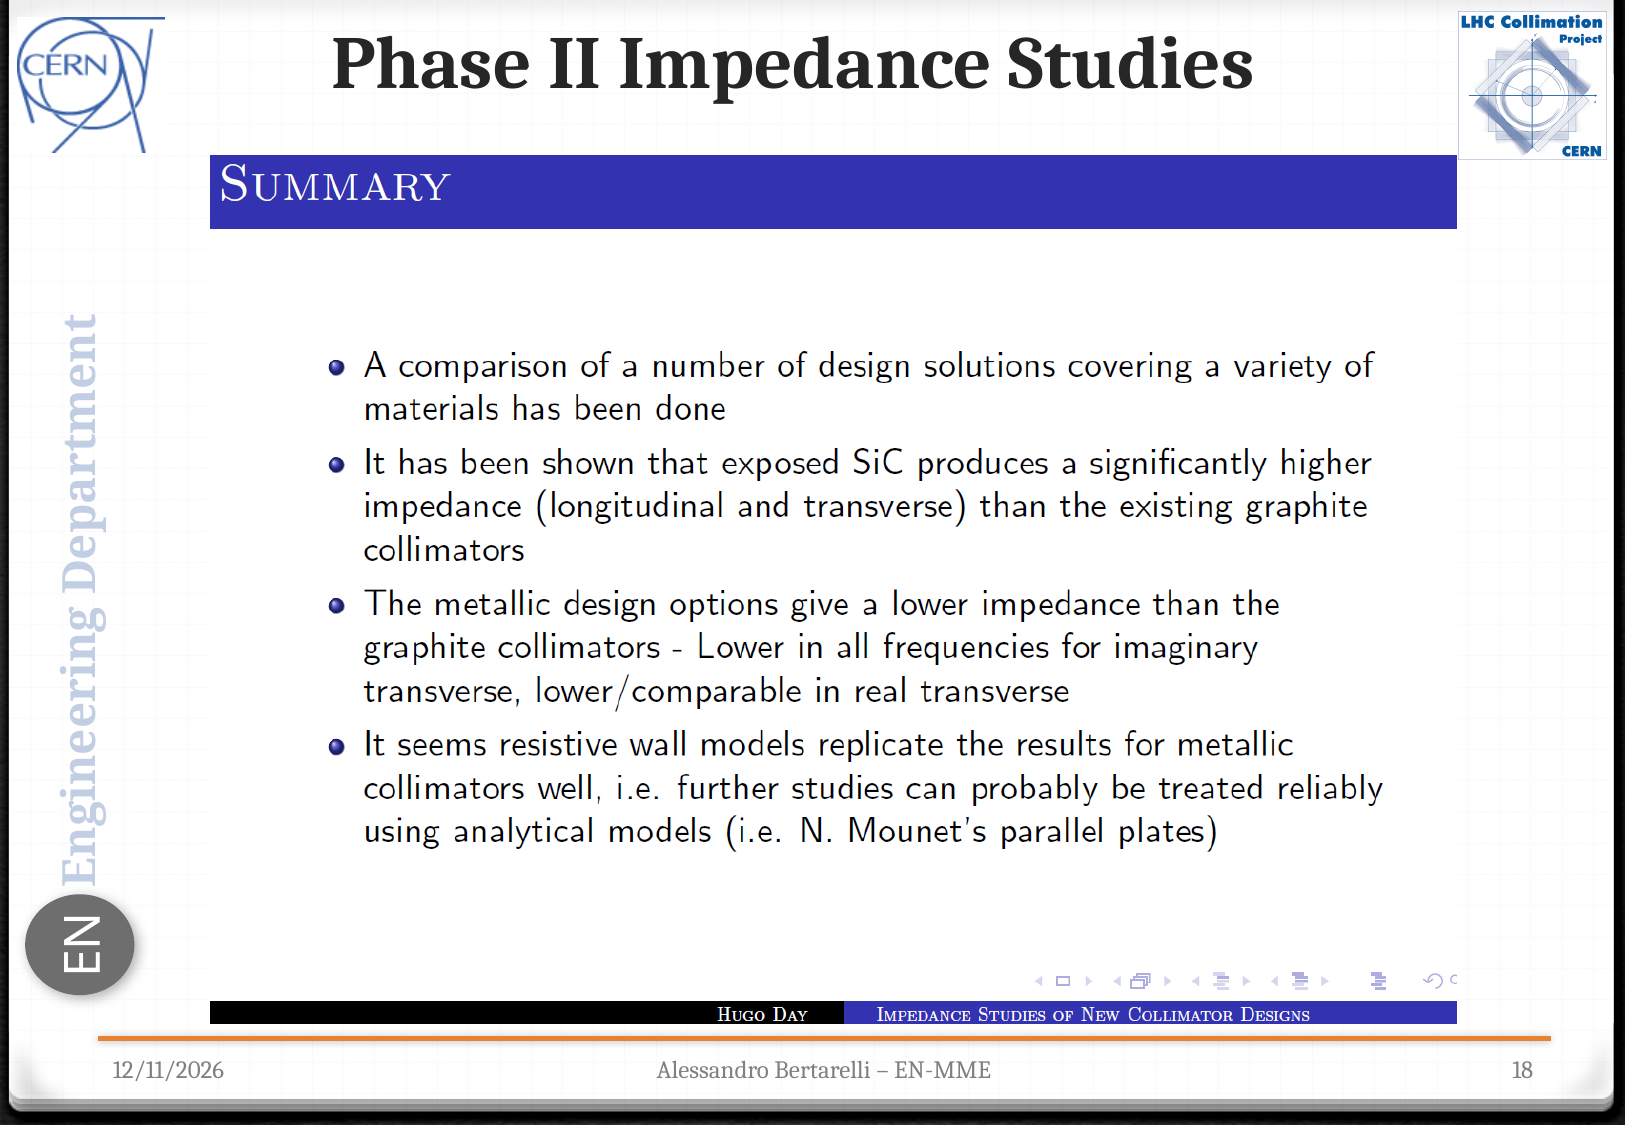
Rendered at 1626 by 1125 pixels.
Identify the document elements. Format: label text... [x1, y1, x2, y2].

slide_number 18 [1169, 1051, 1549, 1087]
footer Alessandro Bertarelli – EN-MME [566, 1051, 1082, 1087]
picture [0, 0, 1625, 1125]
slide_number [97, 1051, 478, 1087]
title Phase II Impedance Studies [206, 0, 1380, 119]
